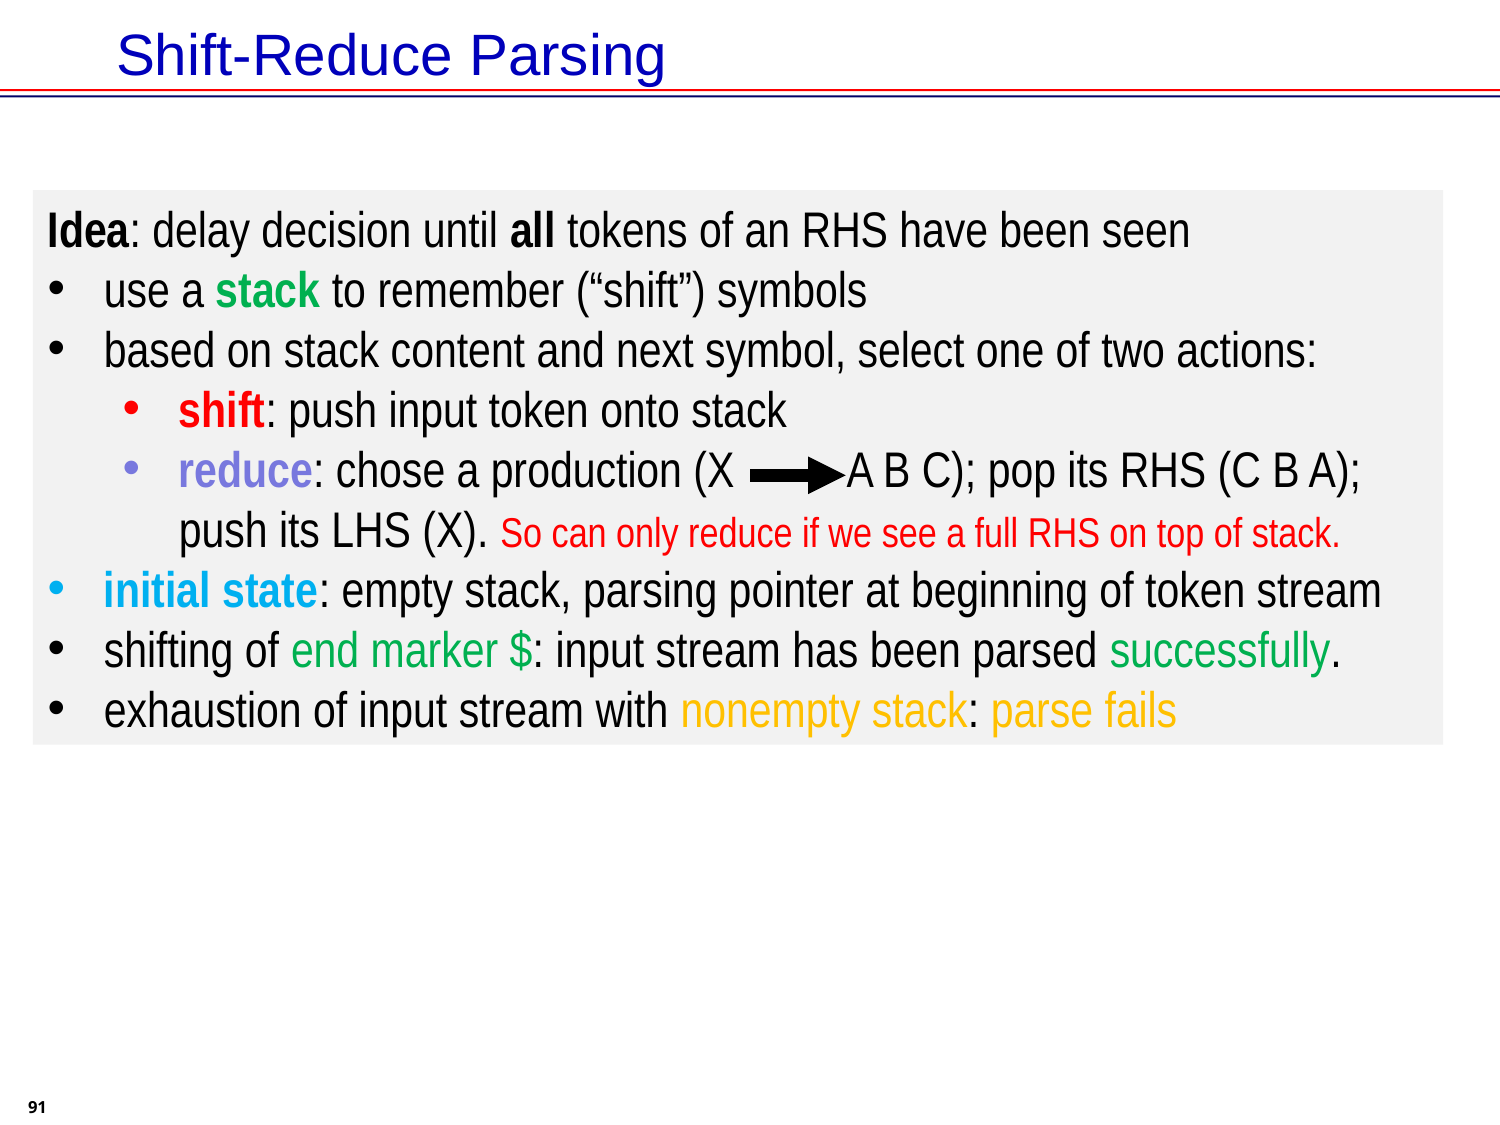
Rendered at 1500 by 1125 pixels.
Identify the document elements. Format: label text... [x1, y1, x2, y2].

slide_number 91 [0, 1089, 63, 1125]
title Shift-Reduce Parsing [101, 14, 1399, 91]
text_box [32, 189, 1444, 751]
